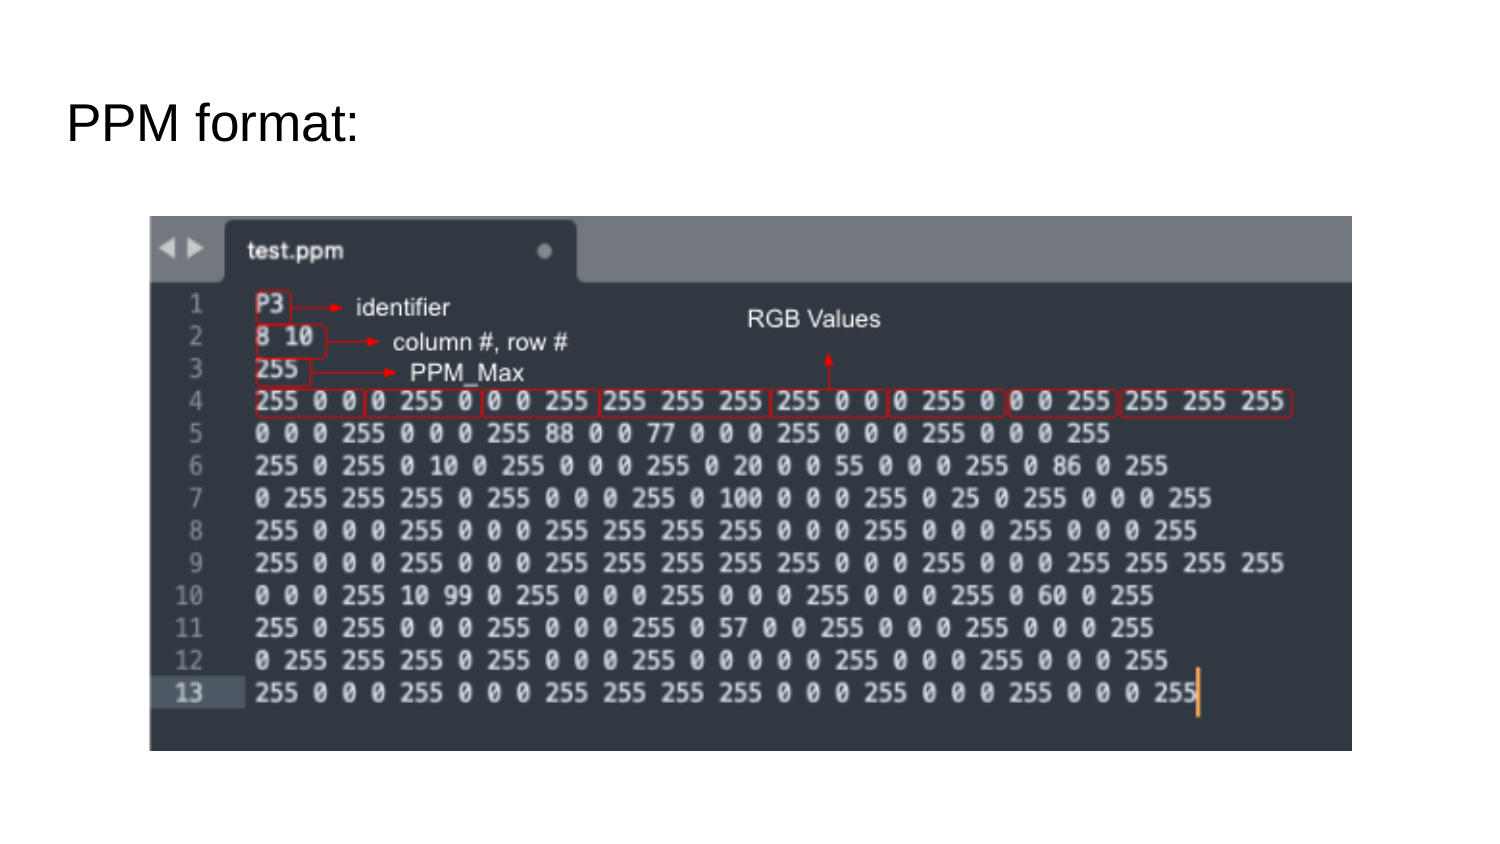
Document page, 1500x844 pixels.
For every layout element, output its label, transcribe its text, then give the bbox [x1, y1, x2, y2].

title PPM format: [51, 72, 1449, 167]
picture [148, 216, 1352, 751]
